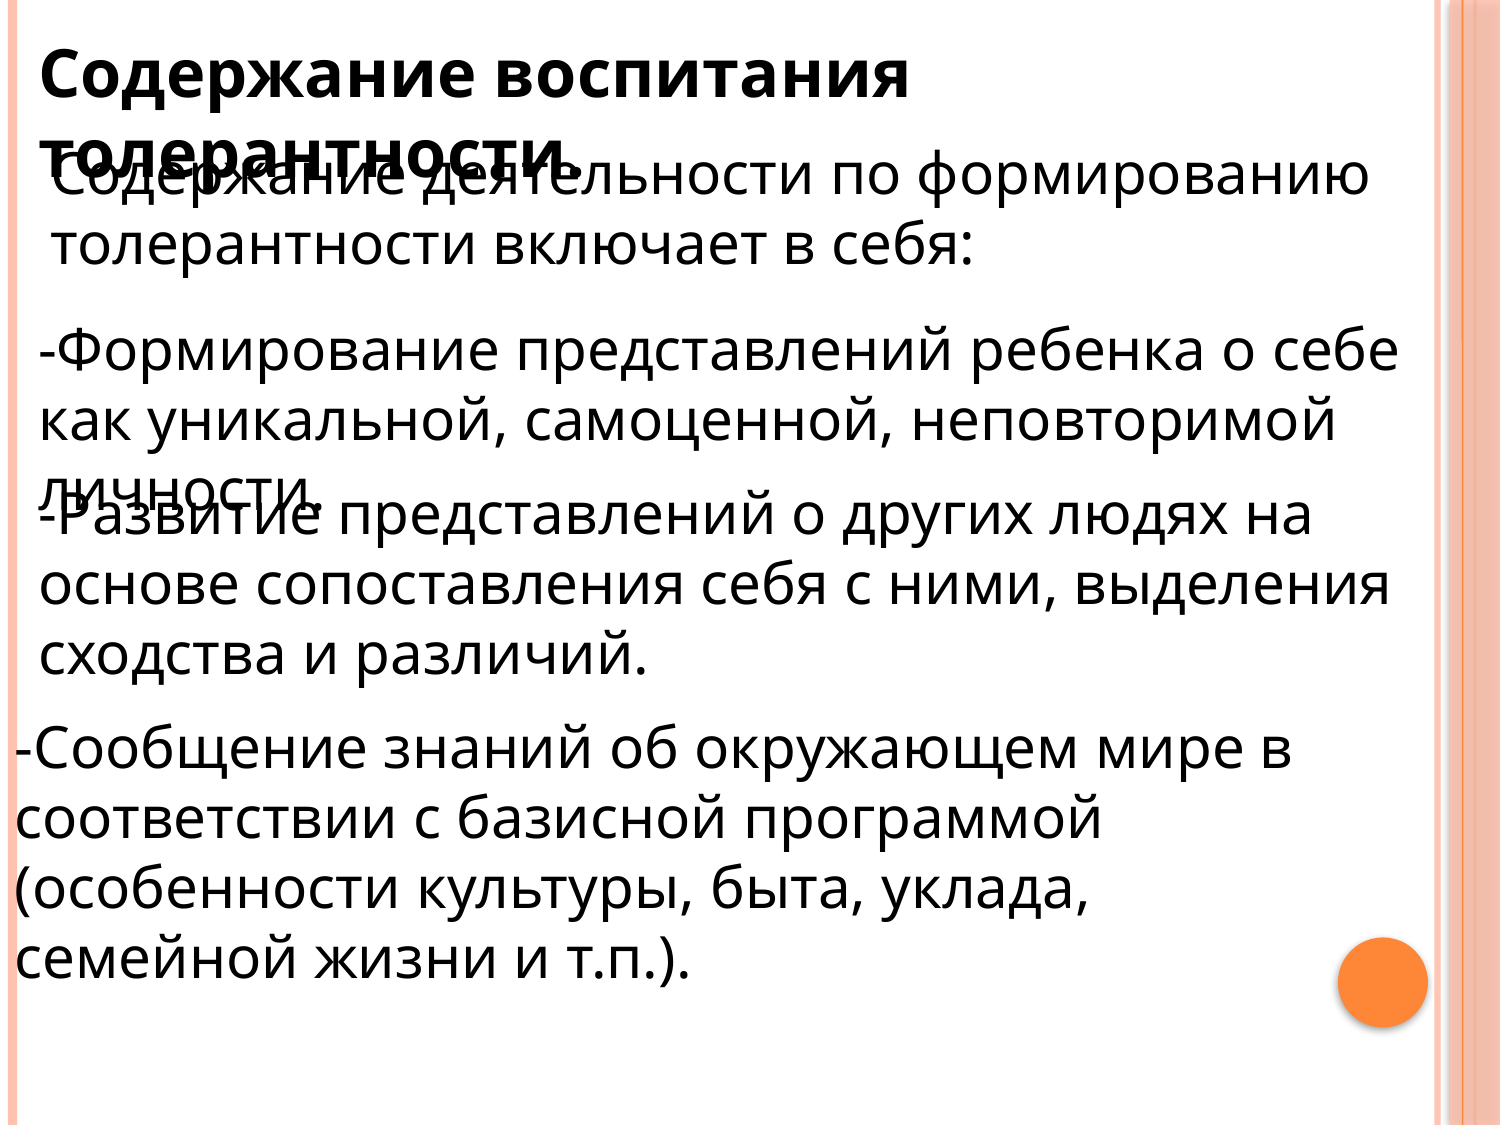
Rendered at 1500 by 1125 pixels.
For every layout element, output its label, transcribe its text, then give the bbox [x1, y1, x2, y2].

text_box Содержание деятельности по формированию толерантности включает в себя: [35, 128, 1442, 284]
text_box Содержание воспитания толерантности. [23, 23, 1454, 199]
text_box -Сообщение знаний об окружающем мире в соответствии с базисной программой (особенности культуры, быта, уклада, семейной жизни и т.п.). [0, 703, 1325, 998]
text_box -Формирование представлений ребенка о себе как уникальной, самоценной, неповторимой личности. [23, 304, 1477, 530]
text_box -Развитие представлений о других людях на основе сопоставления себя с ними, выделения сходства и различий. [23, 468, 1465, 694]
